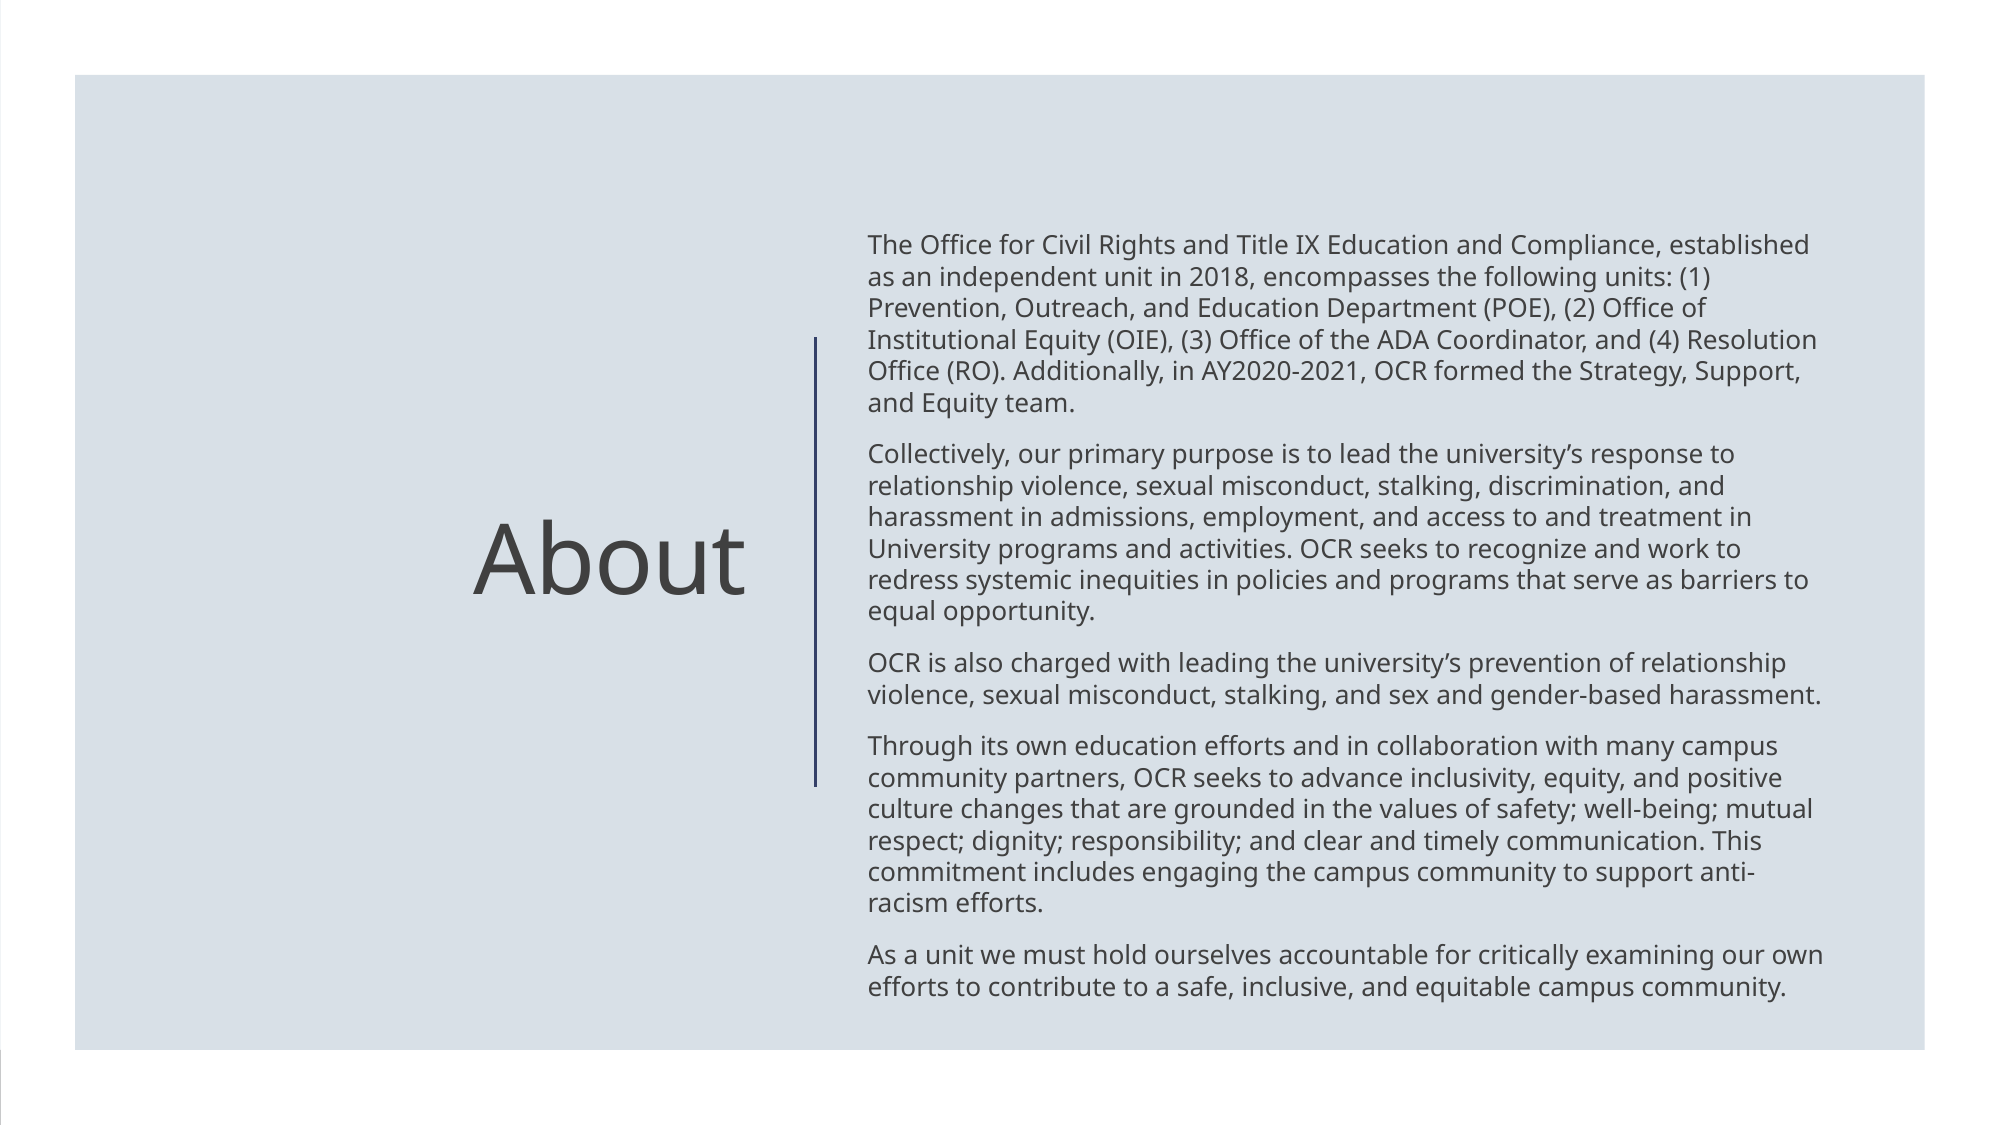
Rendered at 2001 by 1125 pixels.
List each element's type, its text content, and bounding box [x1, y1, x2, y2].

text_box [74, 74, 1926, 1051]
text_box [0, 0, 2000, 1125]
list The Office for Civil Rights and Title IX Education and Compliance, established as an independent unit in 2018, encompasses the following units: (1) Prevention, Outreach, and Education Department (POE), (2) Office of Institutional Equity (OIE), (3) Office of the ADA Coordinator, and (4) Resolution Office (RO). Additionally, in AY2020-2021, OCR formed the Strategy, Support, and Equity team. Collectively, our primary purpose is to lead the university’s response to relationship violence, sexual misconduct, stalking, discrimination, and harassment in admissions, employment, and access to and treatment in University programs and activities. OCR seeks to recognize and work to redress systemic inequities in policies and programs that serve as barriers to equal opportunity. OCR is also charged with leading the university’s prevention of relationship violence, sexual misconduct, stalking, and sex and gender-based harassment. Through its own education efforts and in collaboration with many campus community partners, OCR seeks to advance inclusivity, equity, and positive culture changes that are grounded in the values of safety; well-being; mutual respect; dignity; responsibility; and clear and timely communication. This commitment includes engaging the campus community to support anti-racism efforts. As a unit we must hold ourselves accountable for critically examining our own efforts to contribute to a safe, inclusive, and equitable campus community. [853, 221, 1833, 1032]
title About [140, 158, 763, 969]
